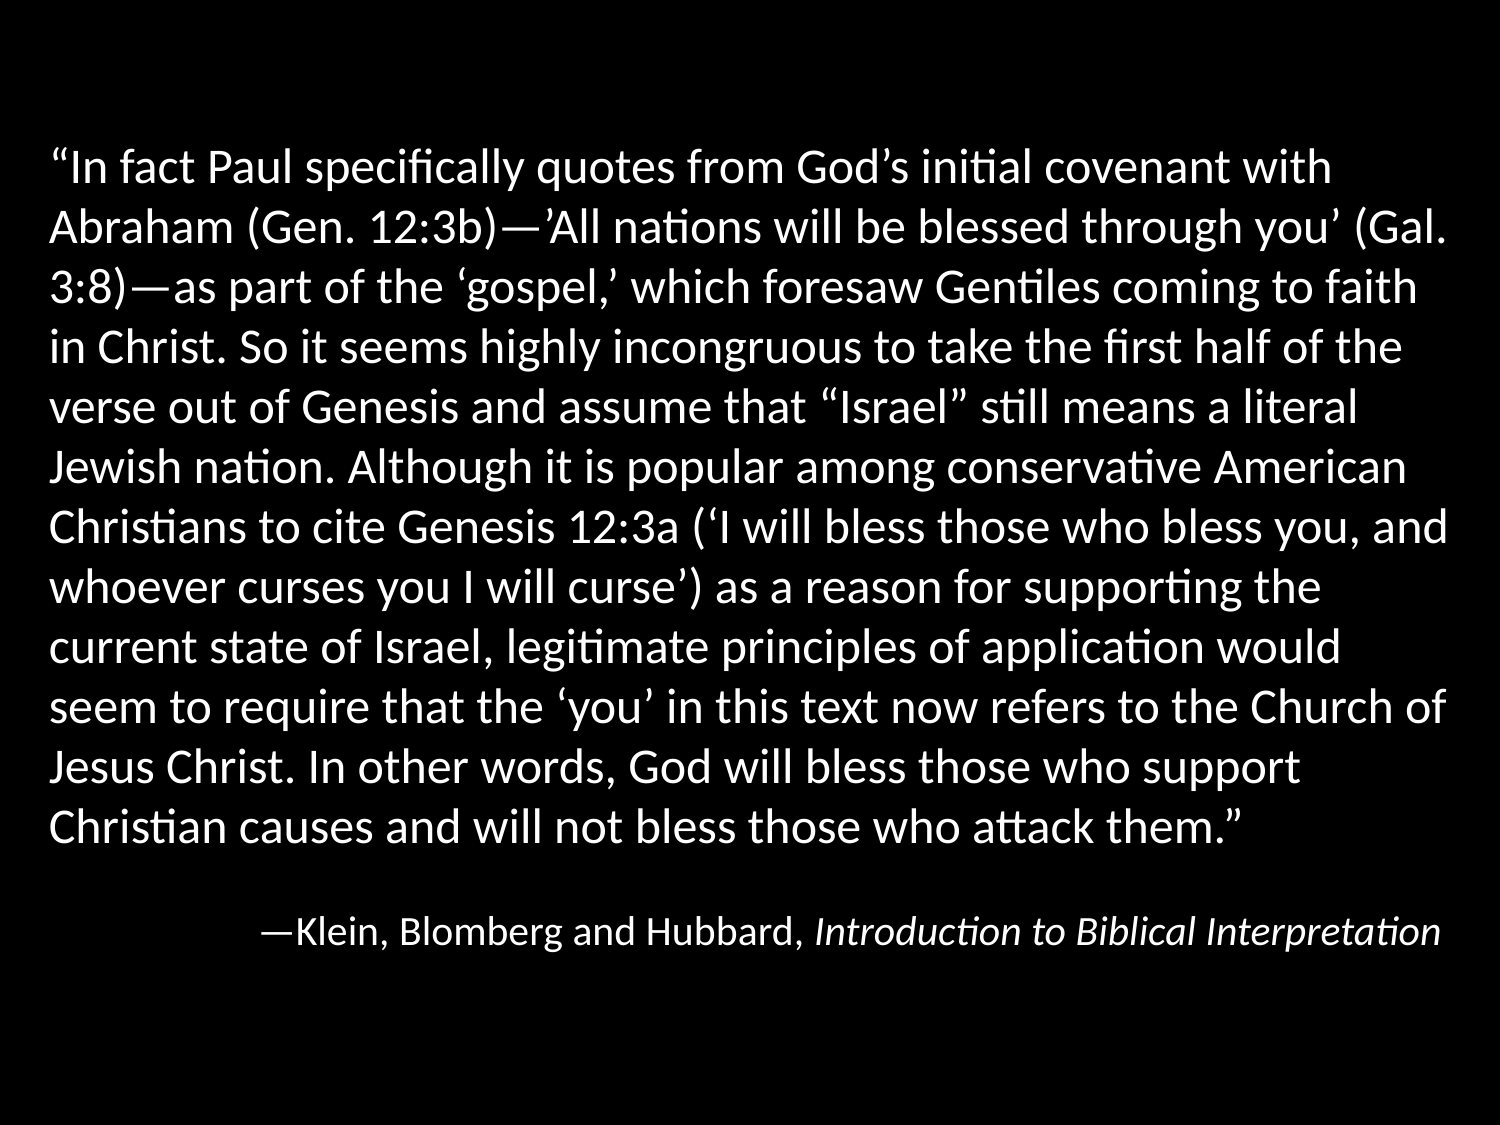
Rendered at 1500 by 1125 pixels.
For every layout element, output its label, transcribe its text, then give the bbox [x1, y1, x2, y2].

text_box “In fact Paul specifically quotes from God’s initial covenant with Abraham (Gen. 12:3b)—’All nations will be blessed through you’ (Gal. 3:8)—as part of the ‘gospel,’ which foresaw Gentiles coming to faith in Christ. So it seems highly incongruous to take the first half of the verse out of Genesis and assume that “Israel” still means a literal Jewish nation. Although it is popular among conservative American Christians to cite Genesis 12:3a (‘I will bless those who bless you, and whoever curses you I will curse’) as a reason for supporting the current state of Israel, legitimate principles of application would seem to require that the ‘you’ in this text now refers to the Church of Jesus Christ. In other words, God will bless those who support Christian causes and will not bless those who attack them.” —Klein, Blomberg and Hubbard, Introduction to Biblical Interpretation [33, 125, 1466, 1006]
